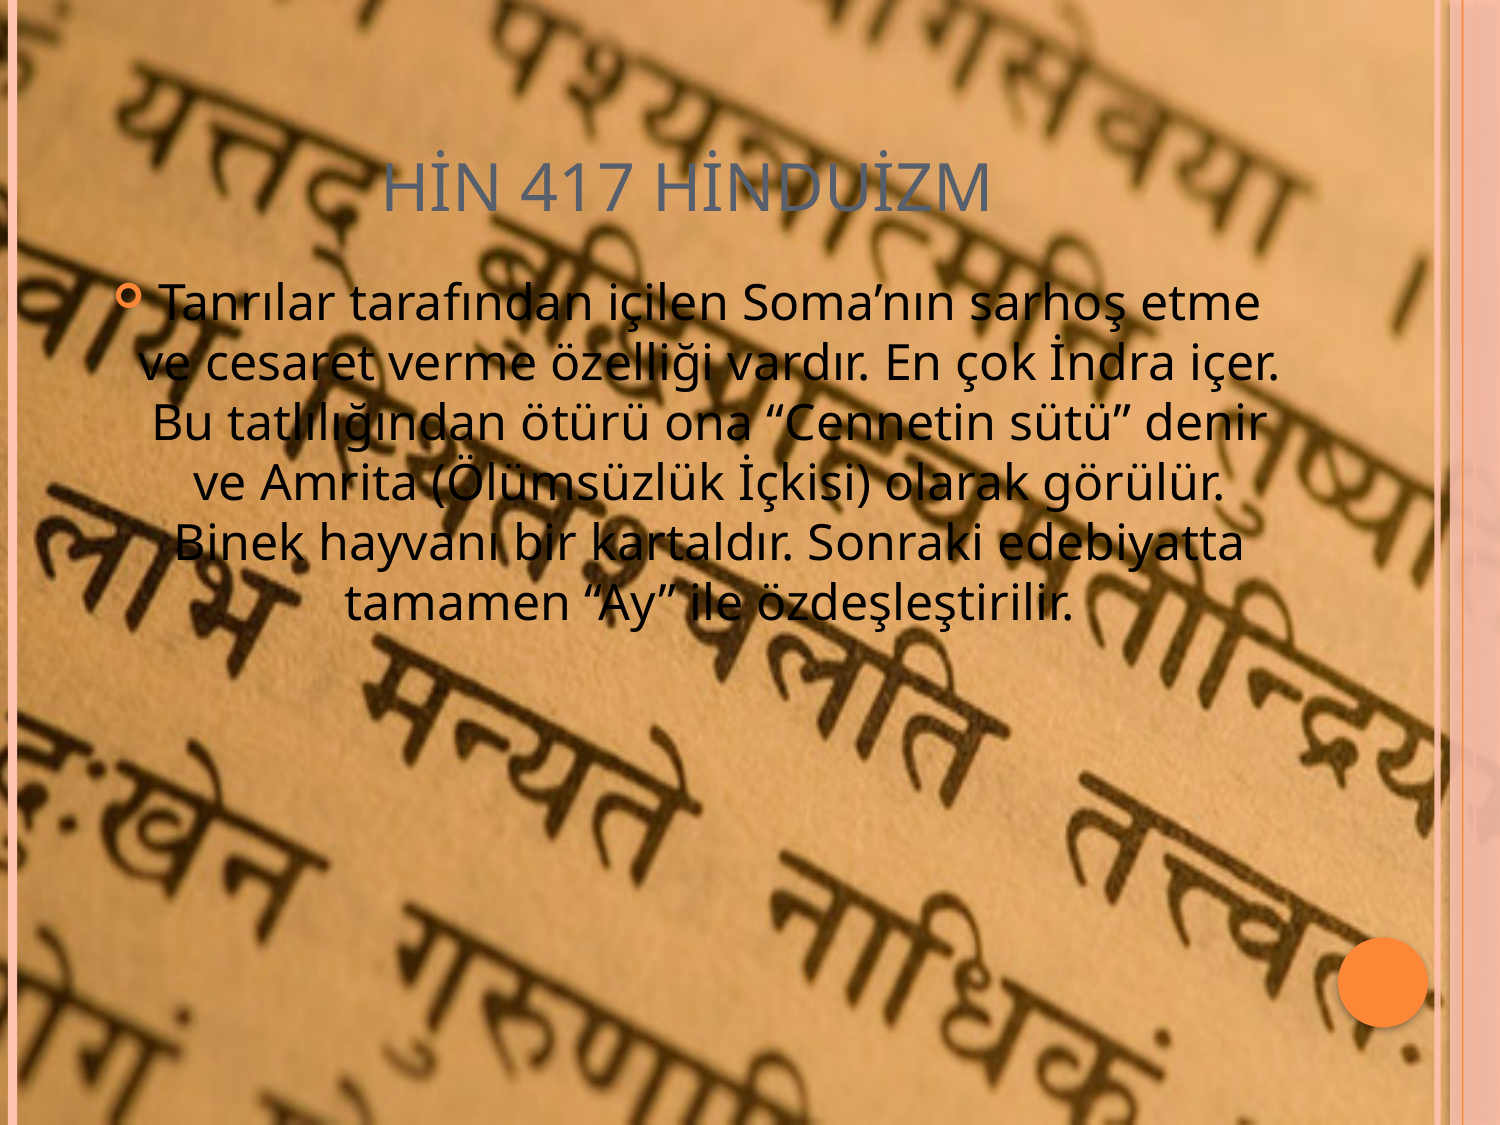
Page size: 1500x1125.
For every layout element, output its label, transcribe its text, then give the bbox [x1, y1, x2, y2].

picture [1441, 0, 1449, 1125]
title HİN 417 HİNDUİZM [75, 45, 1300, 233]
picture [0, 0, 7, 1125]
picture [18, 0, 1434, 1125]
list Tanrılar tarafından içilen Soma’nın sarhoş etme ve cesaret verme özelliği vardır. En çok İndra içer. Bu tatlılığından ötürü ona “Cennetin sütü” denir ve Amrita (Ölümsüzlük İçkisi) olarak görülür. Binek hayvanı bir kartaldır. Sonraki edebiyatta tamamen “Ay” ile özdeşleştirilir. [75, 262, 1300, 1062]
